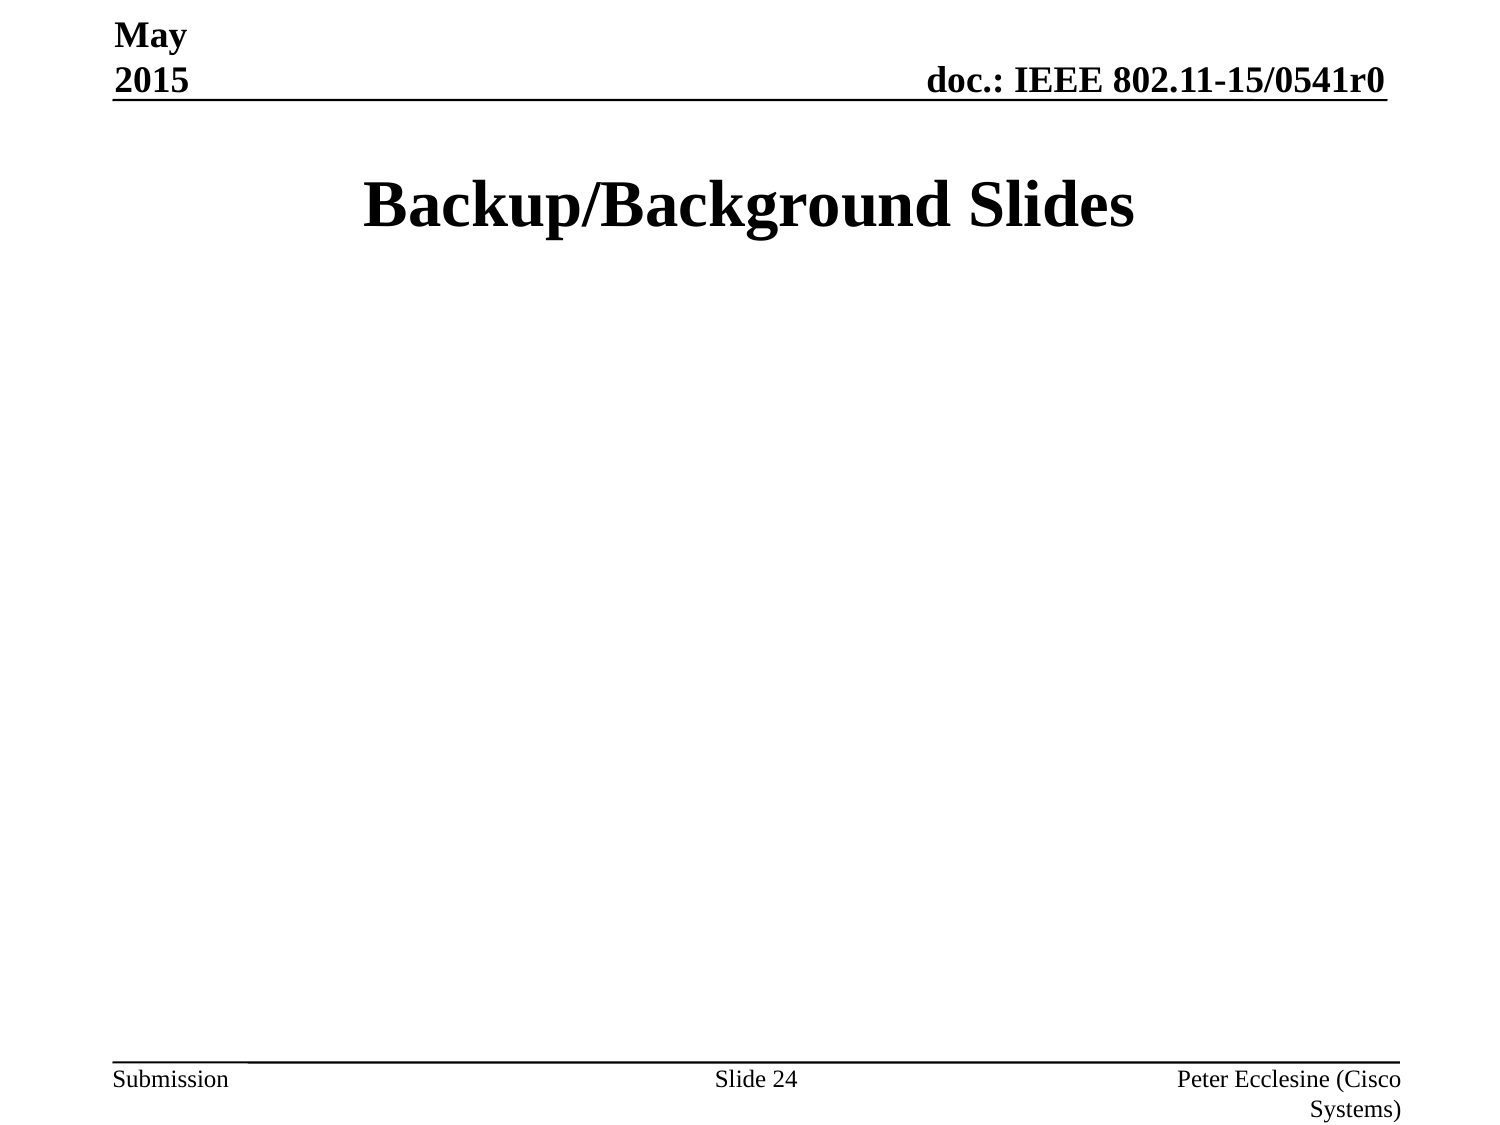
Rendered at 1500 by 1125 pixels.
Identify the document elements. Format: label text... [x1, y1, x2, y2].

footer Peter Ecclesine (Cisco Systems) [1164, 1061, 1402, 1093]
title Backup/Background Slides [112, 112, 1388, 288]
slide_number Slide 24 [712, 1061, 800, 1093]
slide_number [114, 54, 272, 101]
